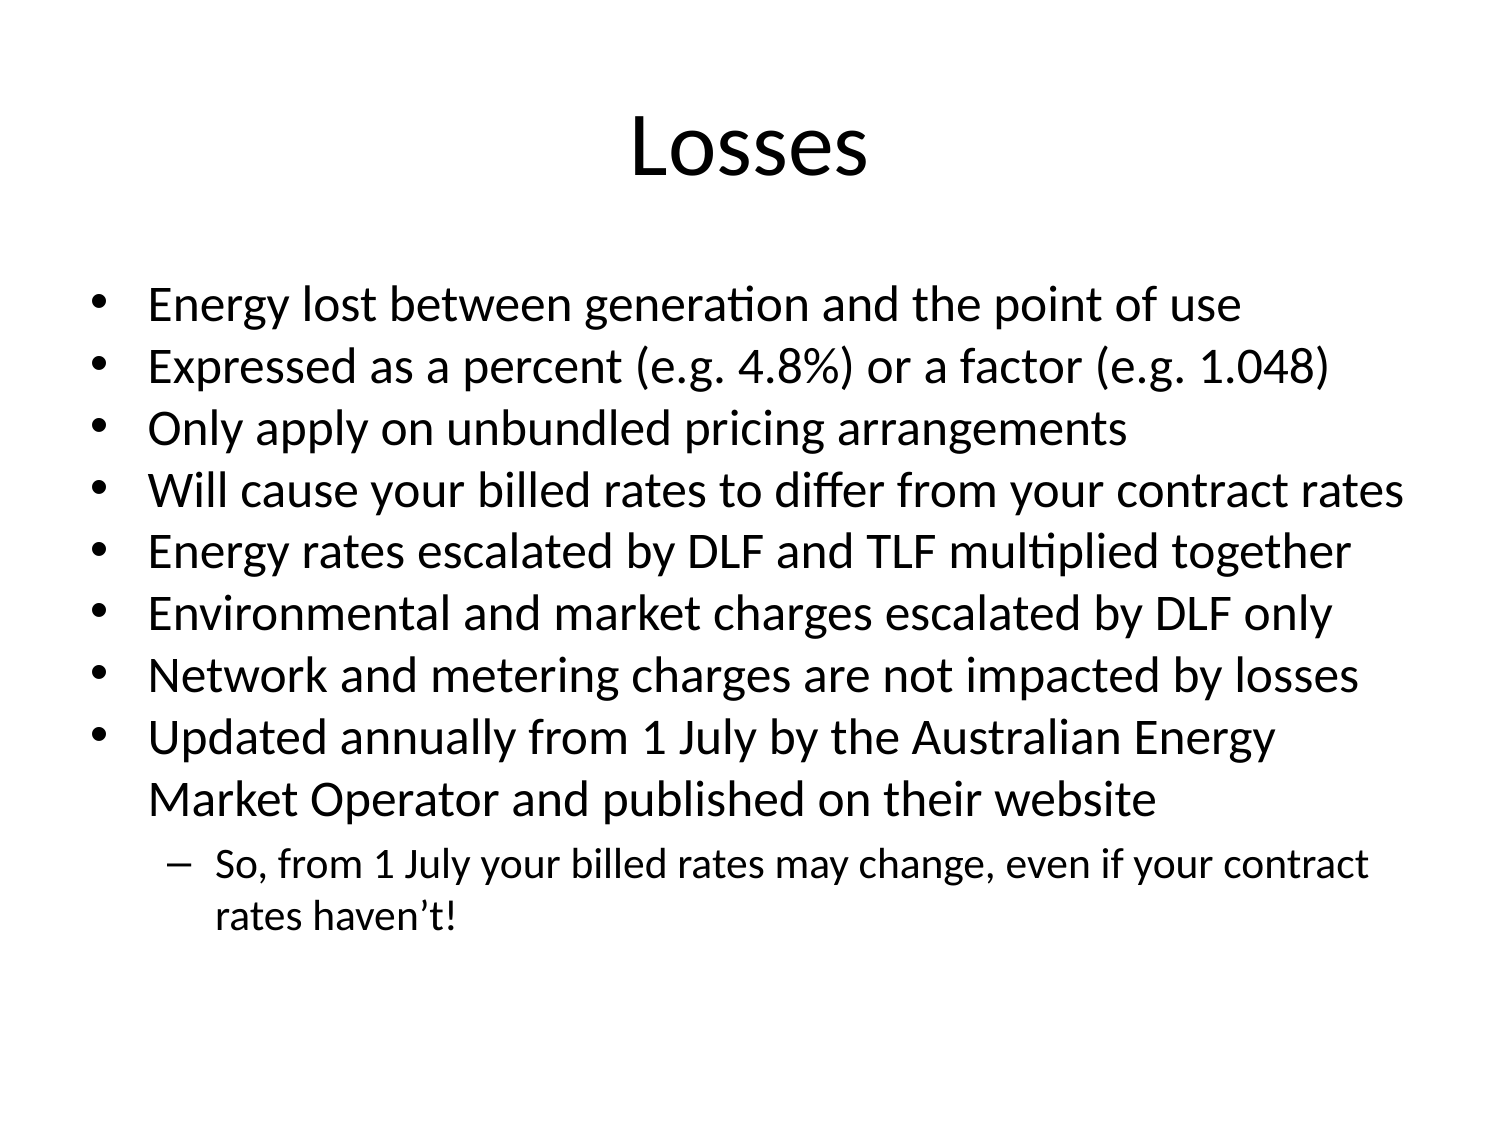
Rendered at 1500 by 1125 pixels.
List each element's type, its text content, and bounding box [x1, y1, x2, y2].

title Losses [75, 45, 1425, 233]
list Energy lost between generation and the point of use Expressed as a percent (e.g. 4.8%) or a factor (e.g. 1.048) Only apply on unbundled pricing arrangements Will cause your billed rates to differ from your contract rates Energy rates escalated by DLF and TLF multiplied together Environmental and market charges escalated by DLF only Network and metering charges are not impacted by losses Updated annually from 1 July by the Australian Energy Market Operator and published on their website So, from 1 July your billed rates may change, even if your contract rates haven’t! [75, 262, 1425, 1005]
